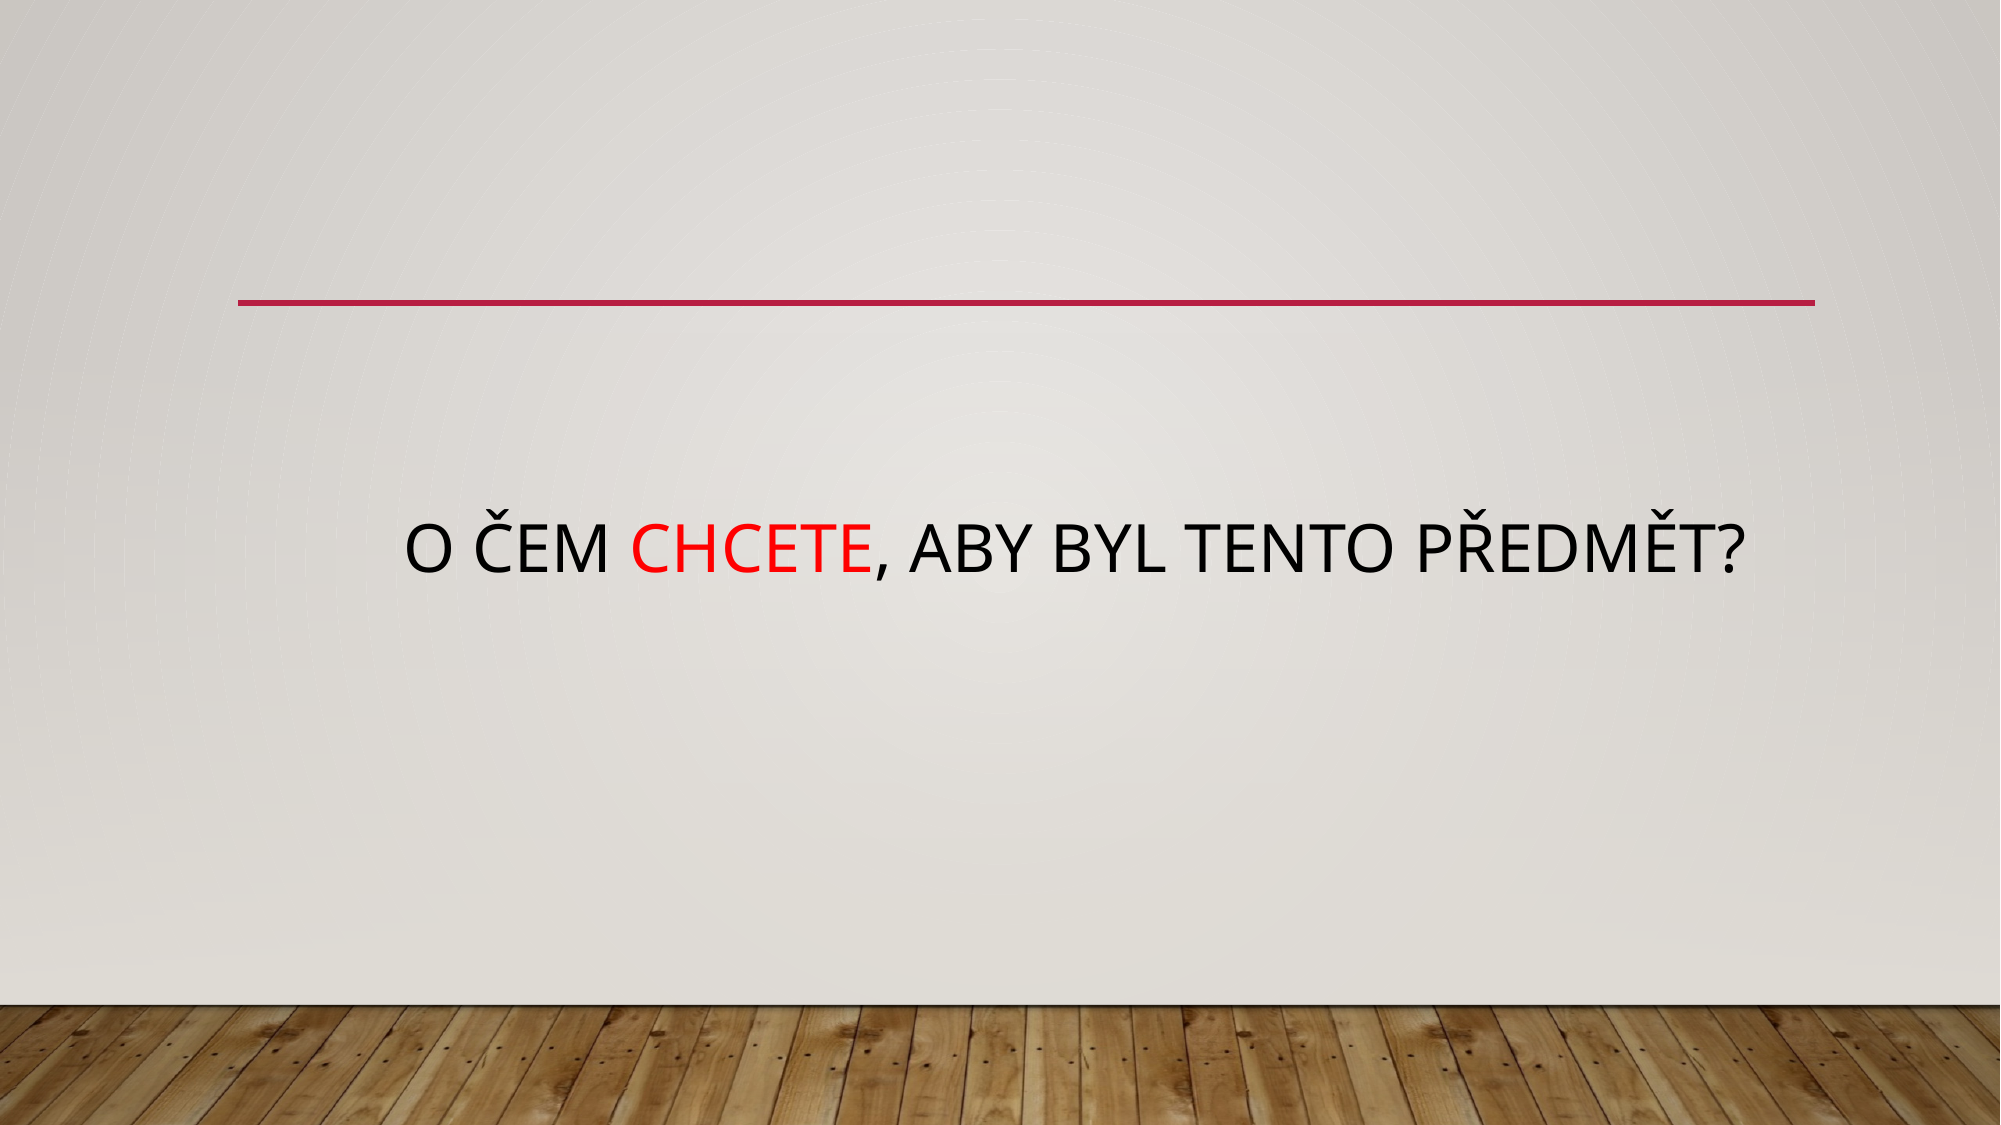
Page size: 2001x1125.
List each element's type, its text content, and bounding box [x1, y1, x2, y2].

picture [0, 1005, 2000, 1125]
list O ČEM CHCETE, ABY BYL TENTO PŘEDMĚT? [238, 330, 1814, 897]
